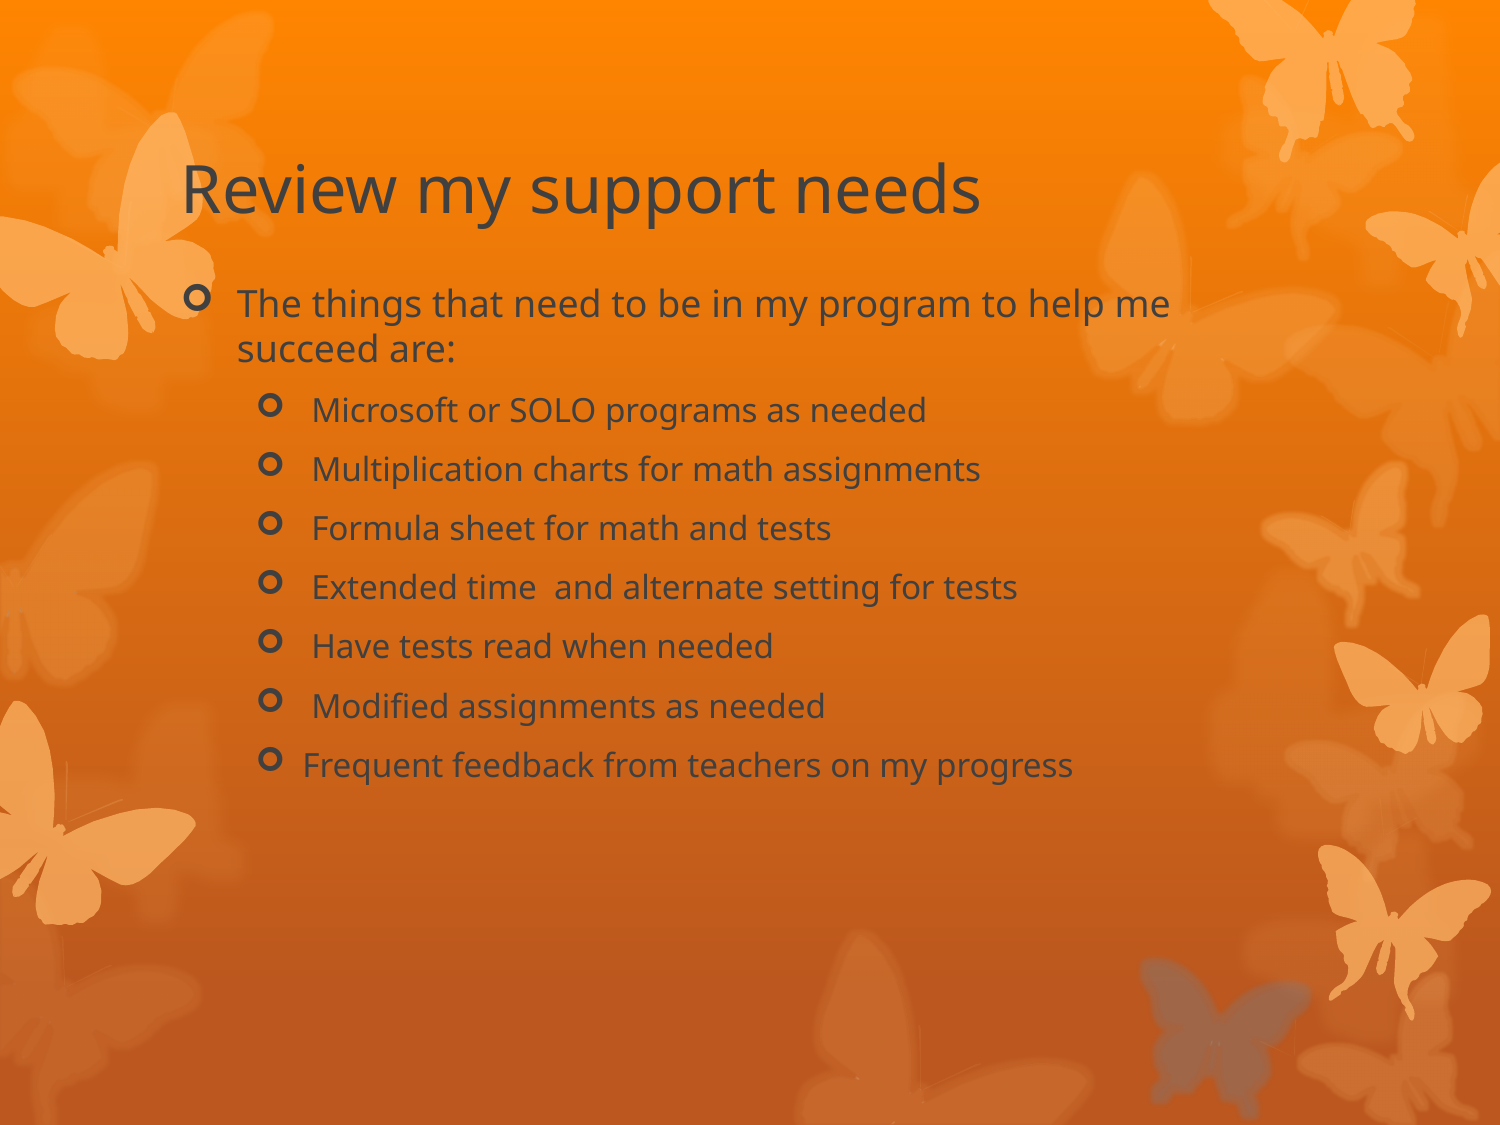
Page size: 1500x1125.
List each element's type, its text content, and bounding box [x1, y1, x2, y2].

title Review my support needs [165, 110, 1335, 263]
list The things that need to be in my program to help me succeed are: Microsoft or SOLO programs as needed Multiplication charts for math assignments Formula sheet for math and tests Extended time and alternate setting for tests Have tests read when needed Modified assignments as needed Frequent feedback from teachers on my progress [165, 296, 1335, 962]
